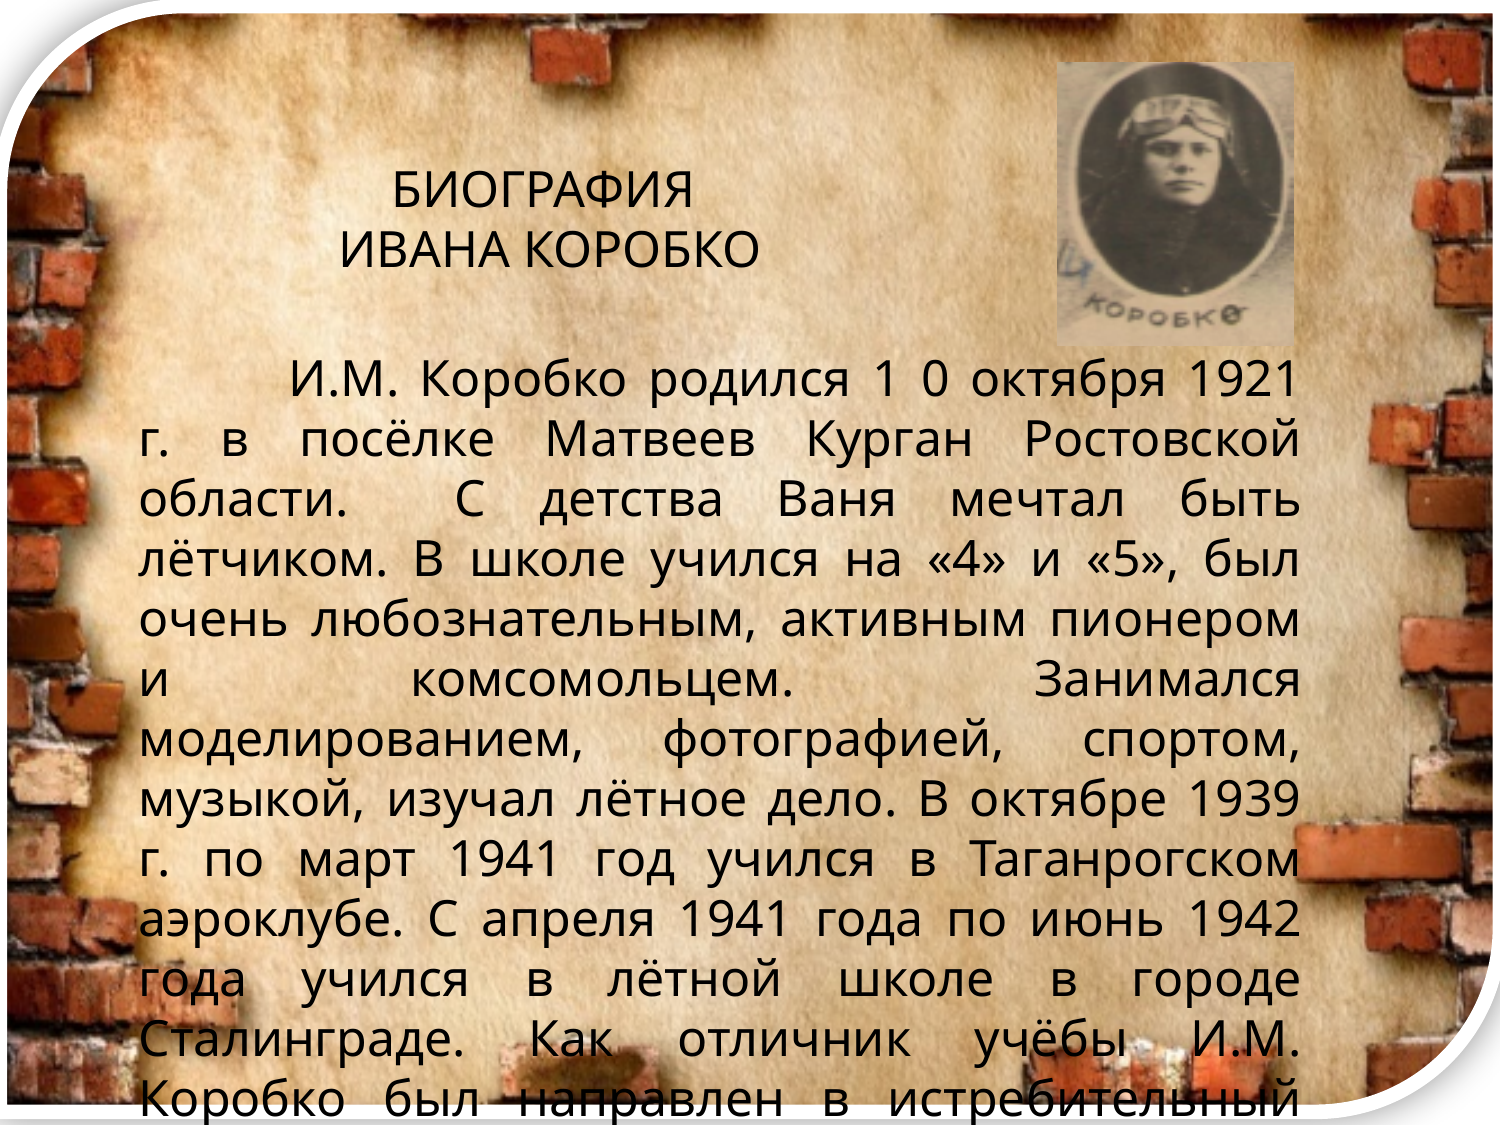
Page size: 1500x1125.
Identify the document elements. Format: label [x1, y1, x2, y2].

text_box [123, 1120, 1317, 1125]
picture [0, 5, 1500, 1113]
